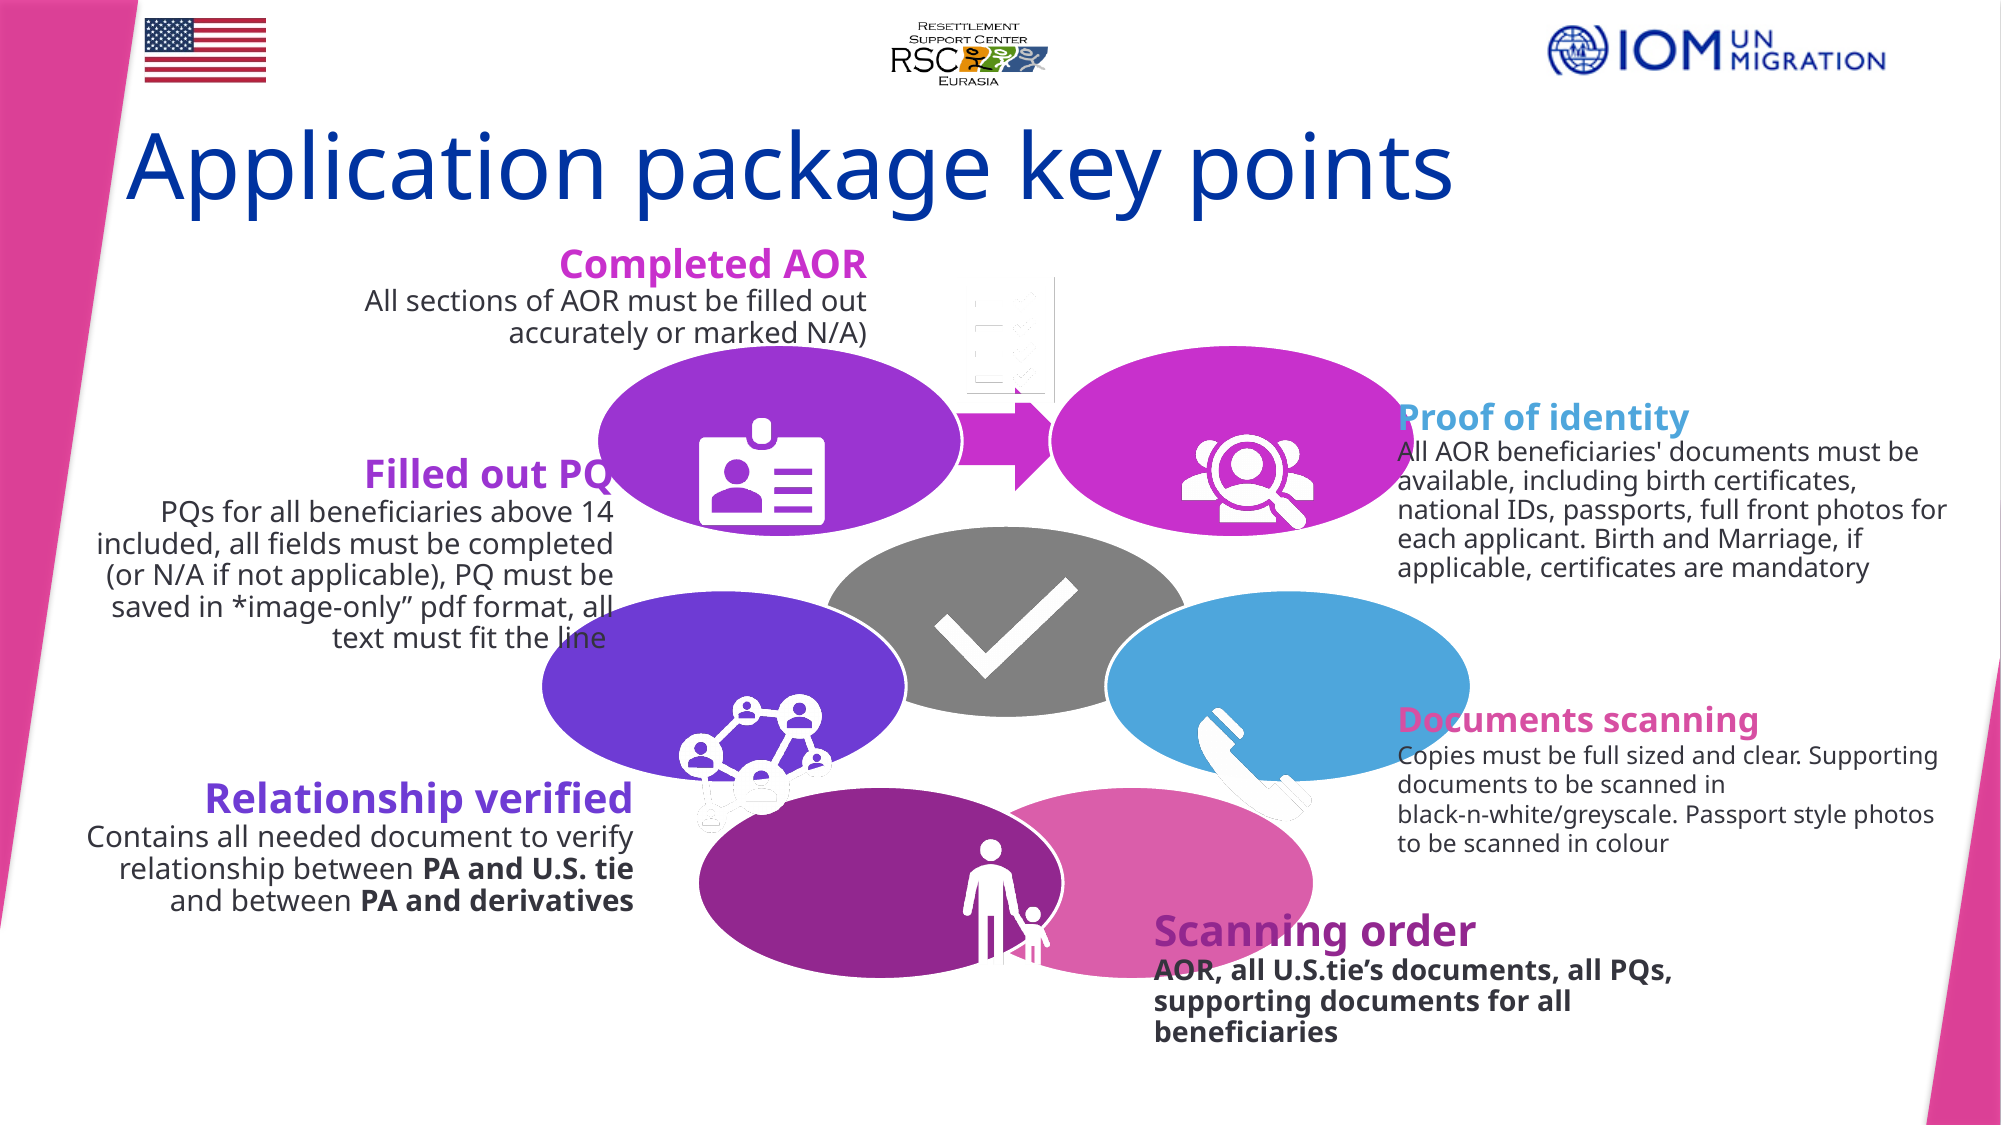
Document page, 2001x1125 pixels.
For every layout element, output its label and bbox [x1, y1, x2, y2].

text_box [144, 18, 1887, 88]
text_box [274, 234, 1738, 1009]
picture [668, 677, 841, 850]
picture [930, 551, 1082, 703]
picture [686, 396, 838, 548]
picture [930, 264, 1082, 416]
picture [1171, 406, 1323, 558]
text_box [0, 0, 2000, 1125]
picture [1186, 695, 1323, 832]
picture [930, 826, 1082, 978]
